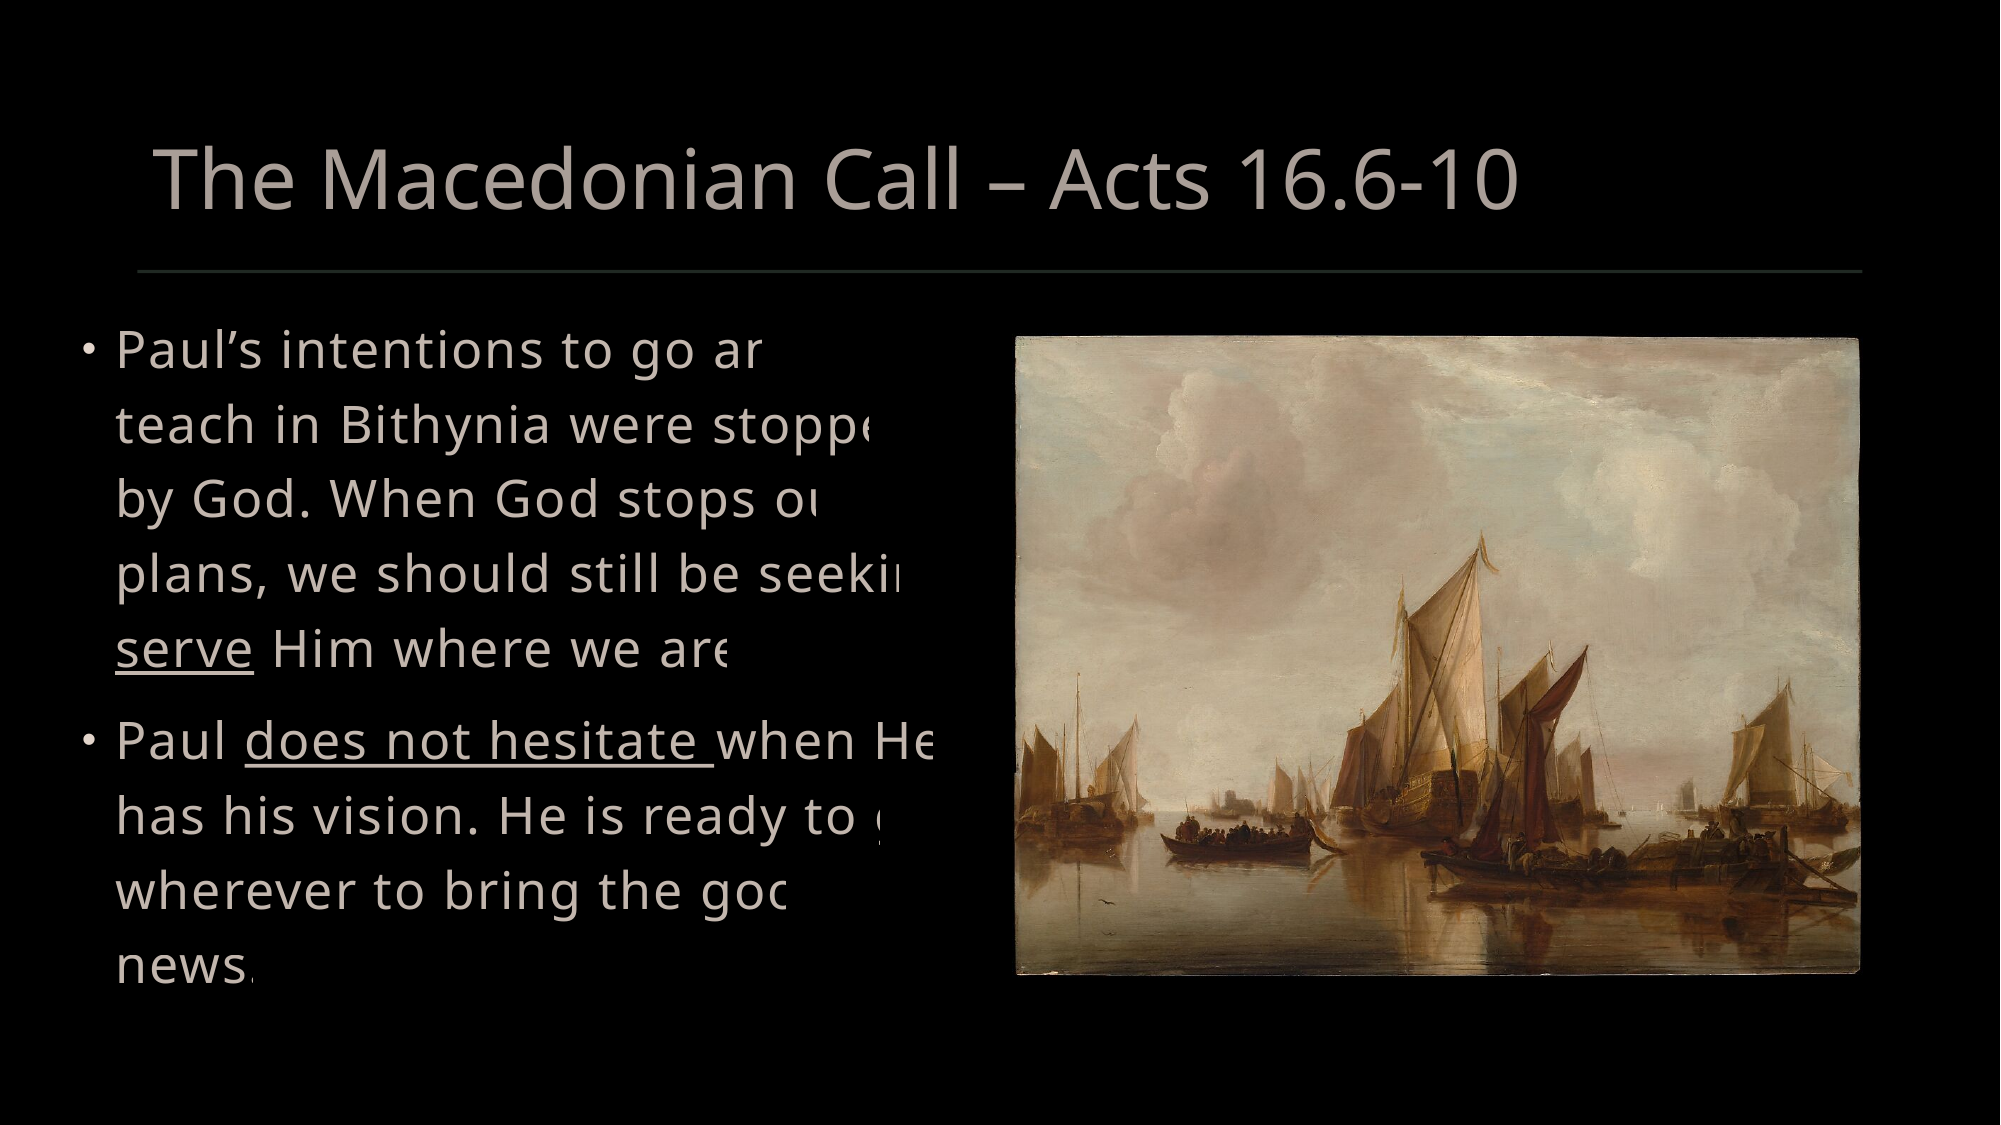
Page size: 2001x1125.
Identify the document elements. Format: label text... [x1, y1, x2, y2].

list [1012, 333, 1863, 978]
list Paul’s intentions to go and teach in Bithynia were stopped by God. When God stops our plans, we should still be seeking serve Him where we are. Paul does not hesitate when He has his vision. He is ready to go wherever to bring the good news. [66, 297, 988, 1076]
title The Macedonian Call – Acts 16.6-10 [137, 108, 1863, 244]
